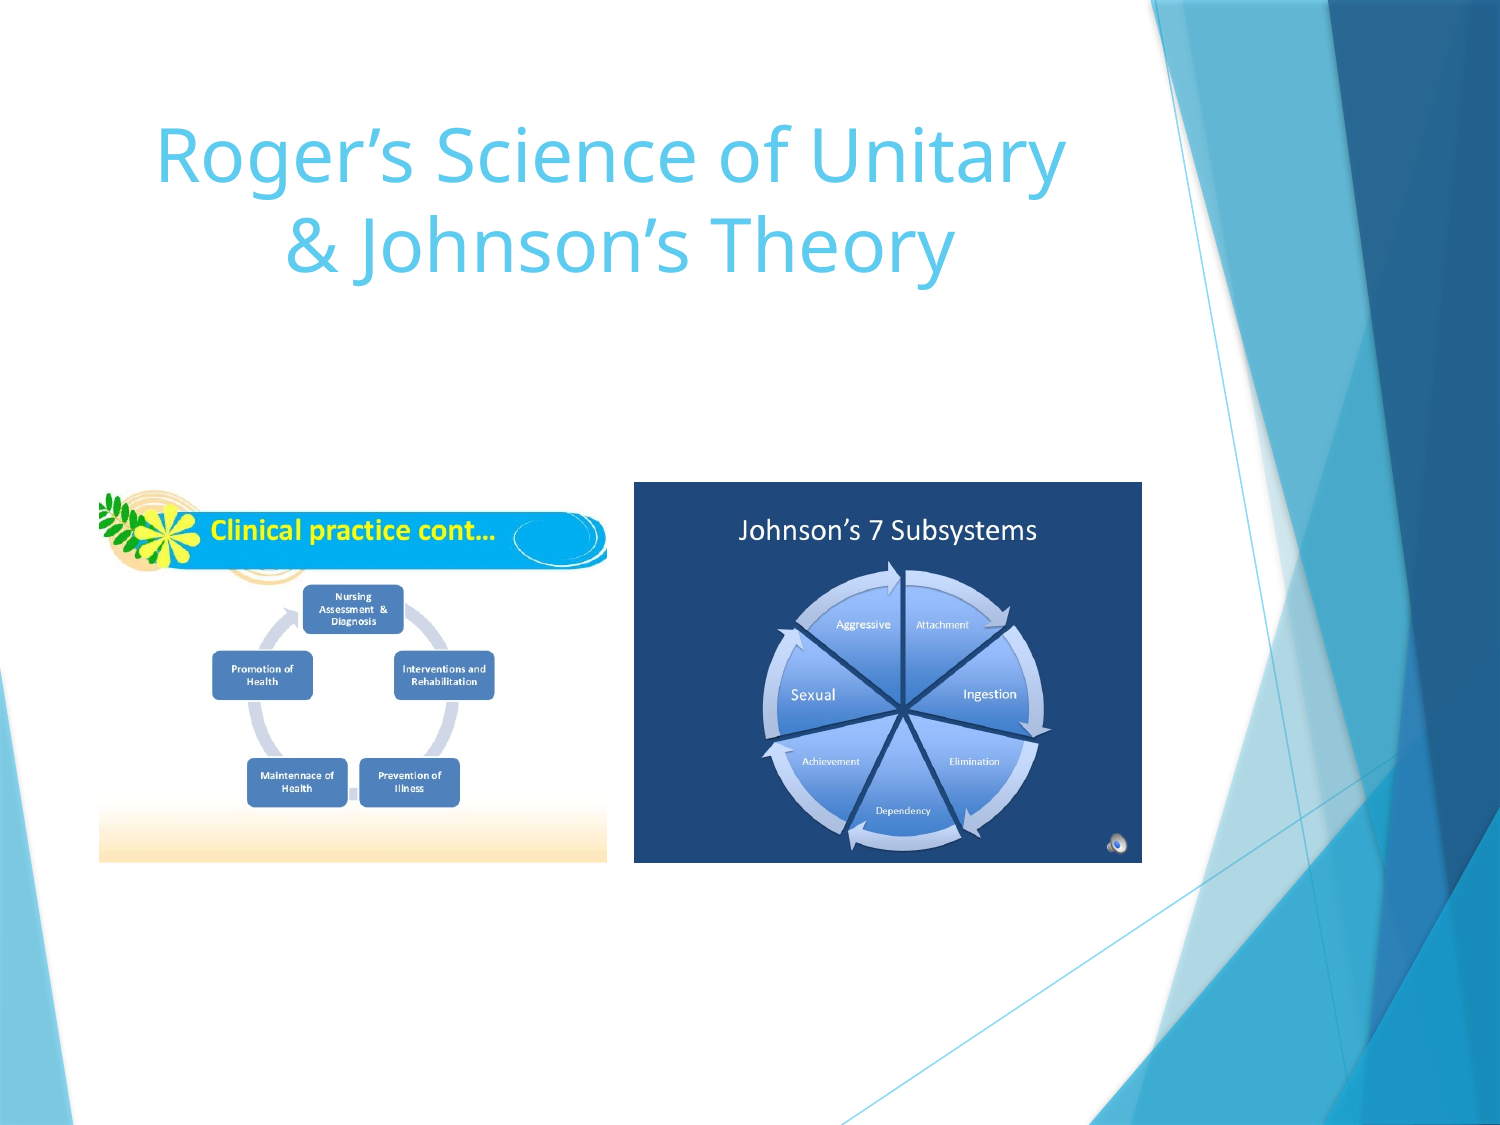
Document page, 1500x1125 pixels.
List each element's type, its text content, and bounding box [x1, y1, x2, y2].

title Roger’s Science of Unitary & Johnson’s Theory [99, 99, 1142, 317]
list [634, 482, 1142, 864]
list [99, 482, 607, 864]
